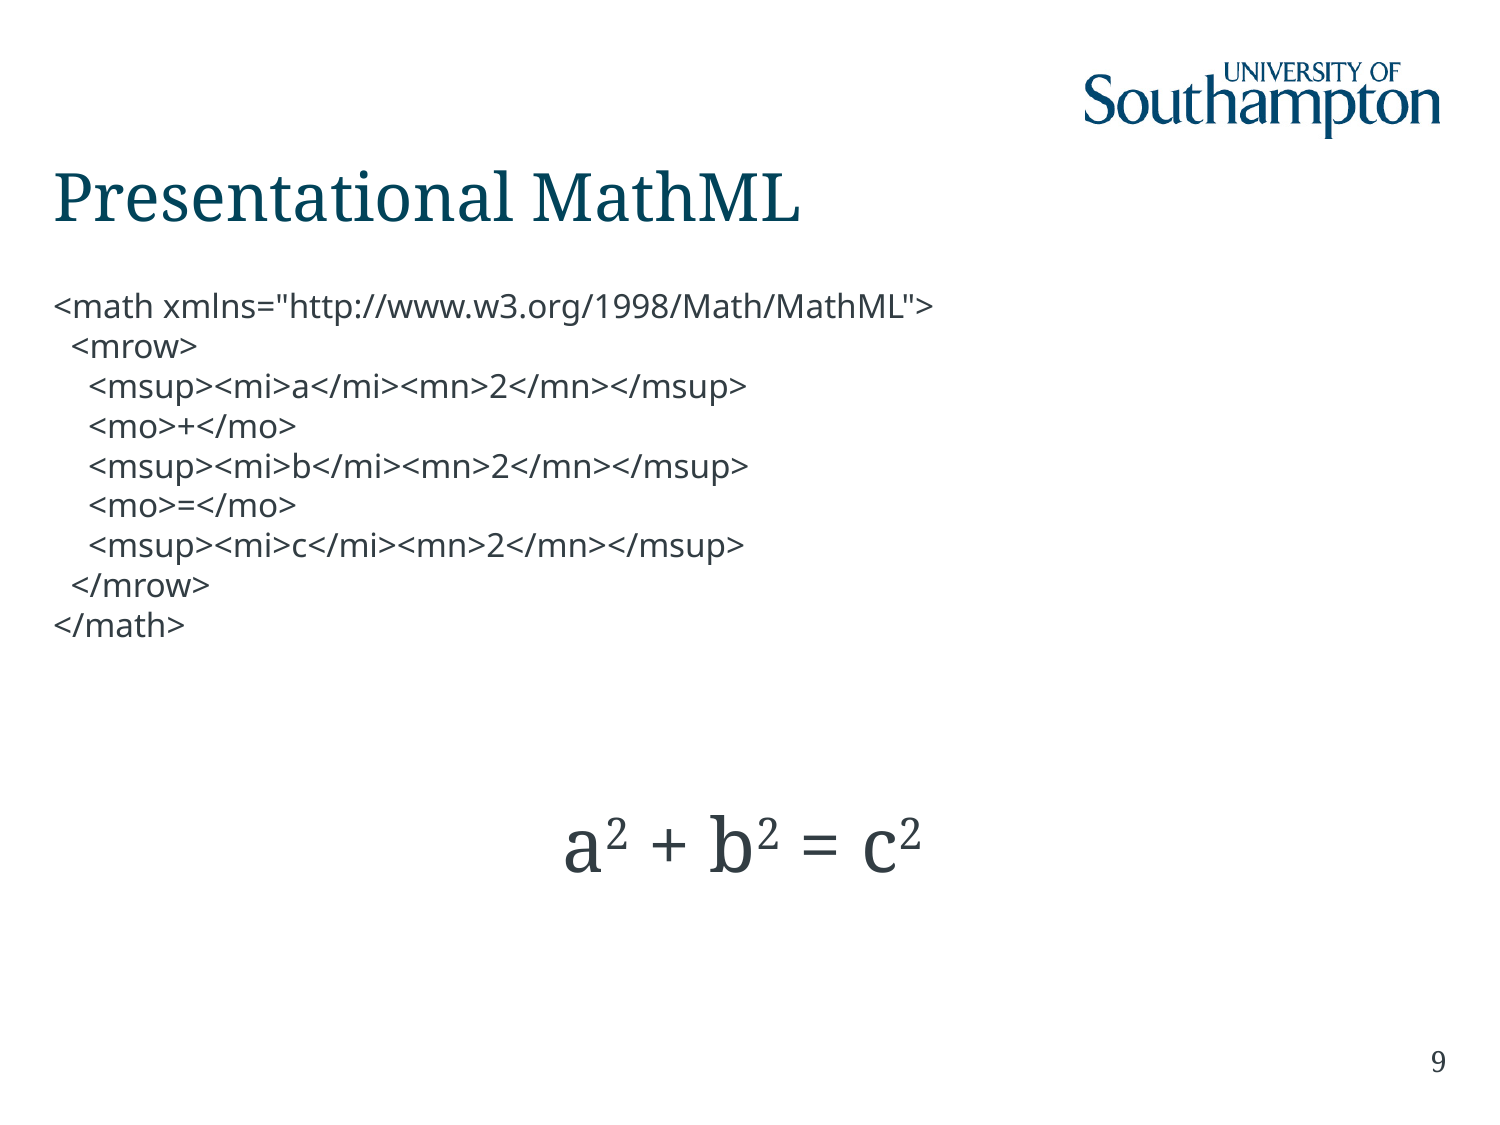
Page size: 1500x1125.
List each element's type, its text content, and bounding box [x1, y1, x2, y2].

slide_number 9 [1159, 1035, 1448, 1088]
list <math xmlns="http://www.w3.org/1998/Math/MathML"> <mrow> <msup><mi>a</mi><mn>2</mn></msup> <mo>+</mo> <msup><mi>b</mi><mn>2</mn></msup> <mo>=</mo> <msup><mi>c</mi><mn>2</mn></msup> </mrow> </math> [52, 277, 1448, 623]
list a2 + b2 = c2 [52, 668, 1448, 1016]
title Presentational MathML [52, 147, 1448, 255]
picture [1085, 62, 1440, 139]
